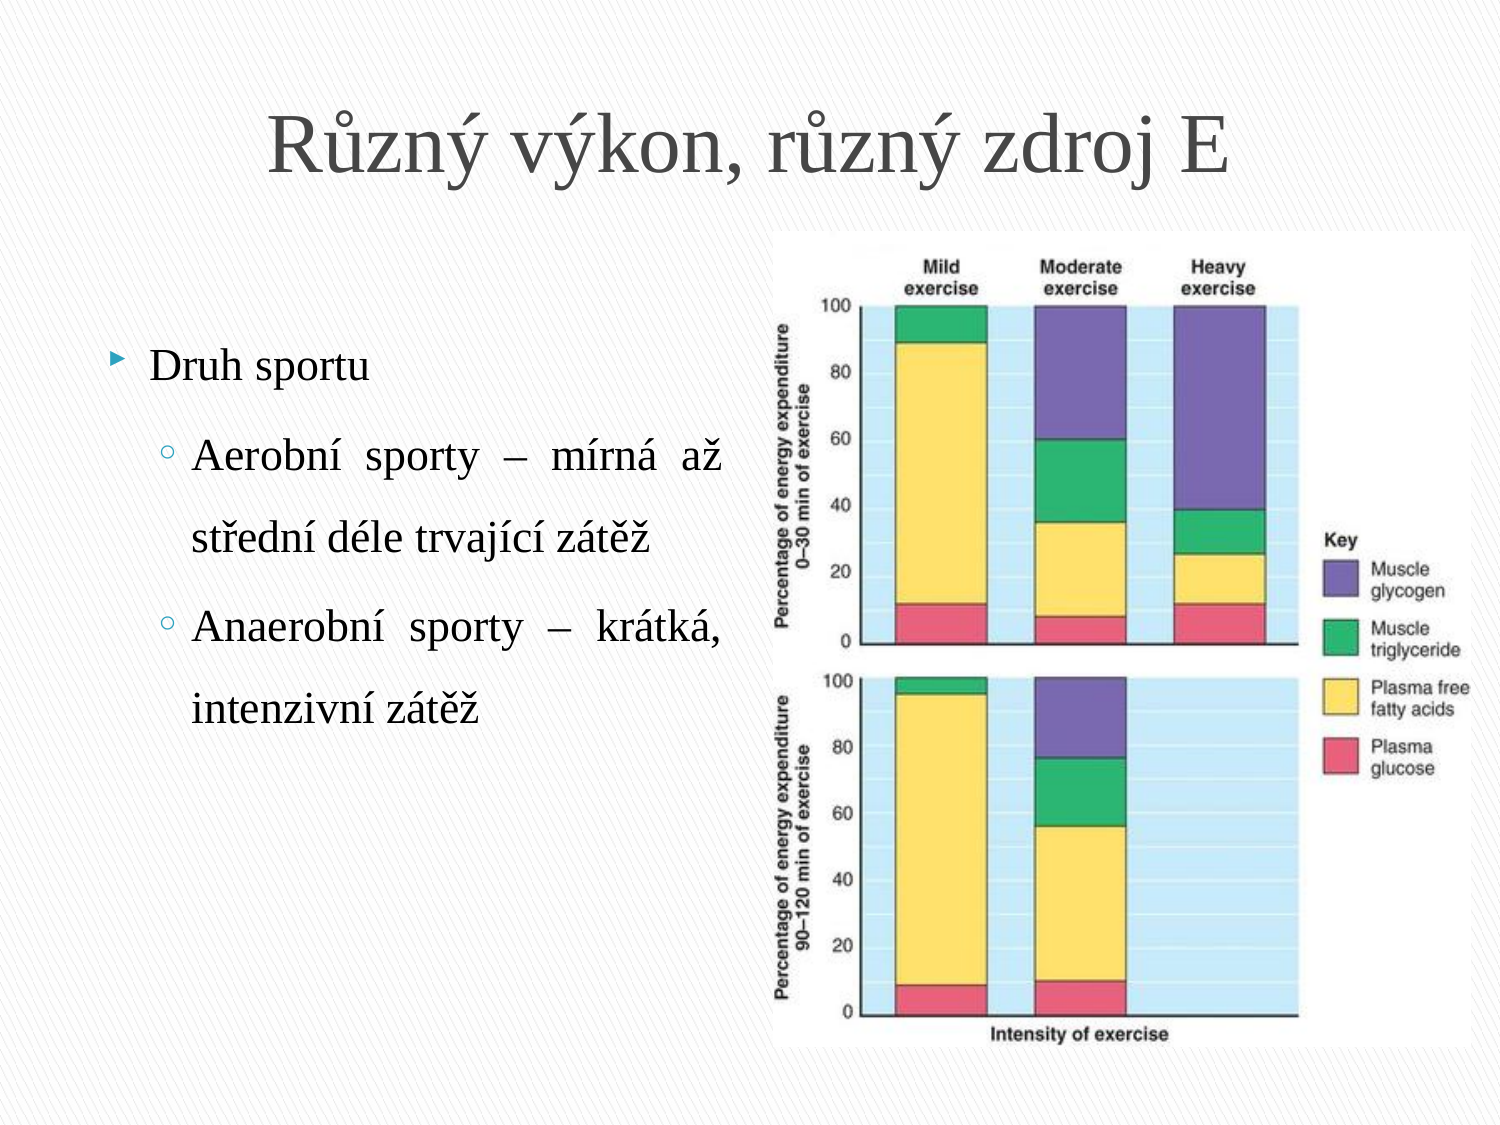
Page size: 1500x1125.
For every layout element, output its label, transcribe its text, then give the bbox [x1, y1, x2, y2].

picture [773, 231, 1471, 1047]
list Druh sportu Aerobní sporty – mírná až střední déle trvající zátěž Anaerobní sporty – krátká, intenzivní zátěž [75, 236, 738, 884]
title Různý výkon, různý zdroj E [75, 44, 1425, 233]
